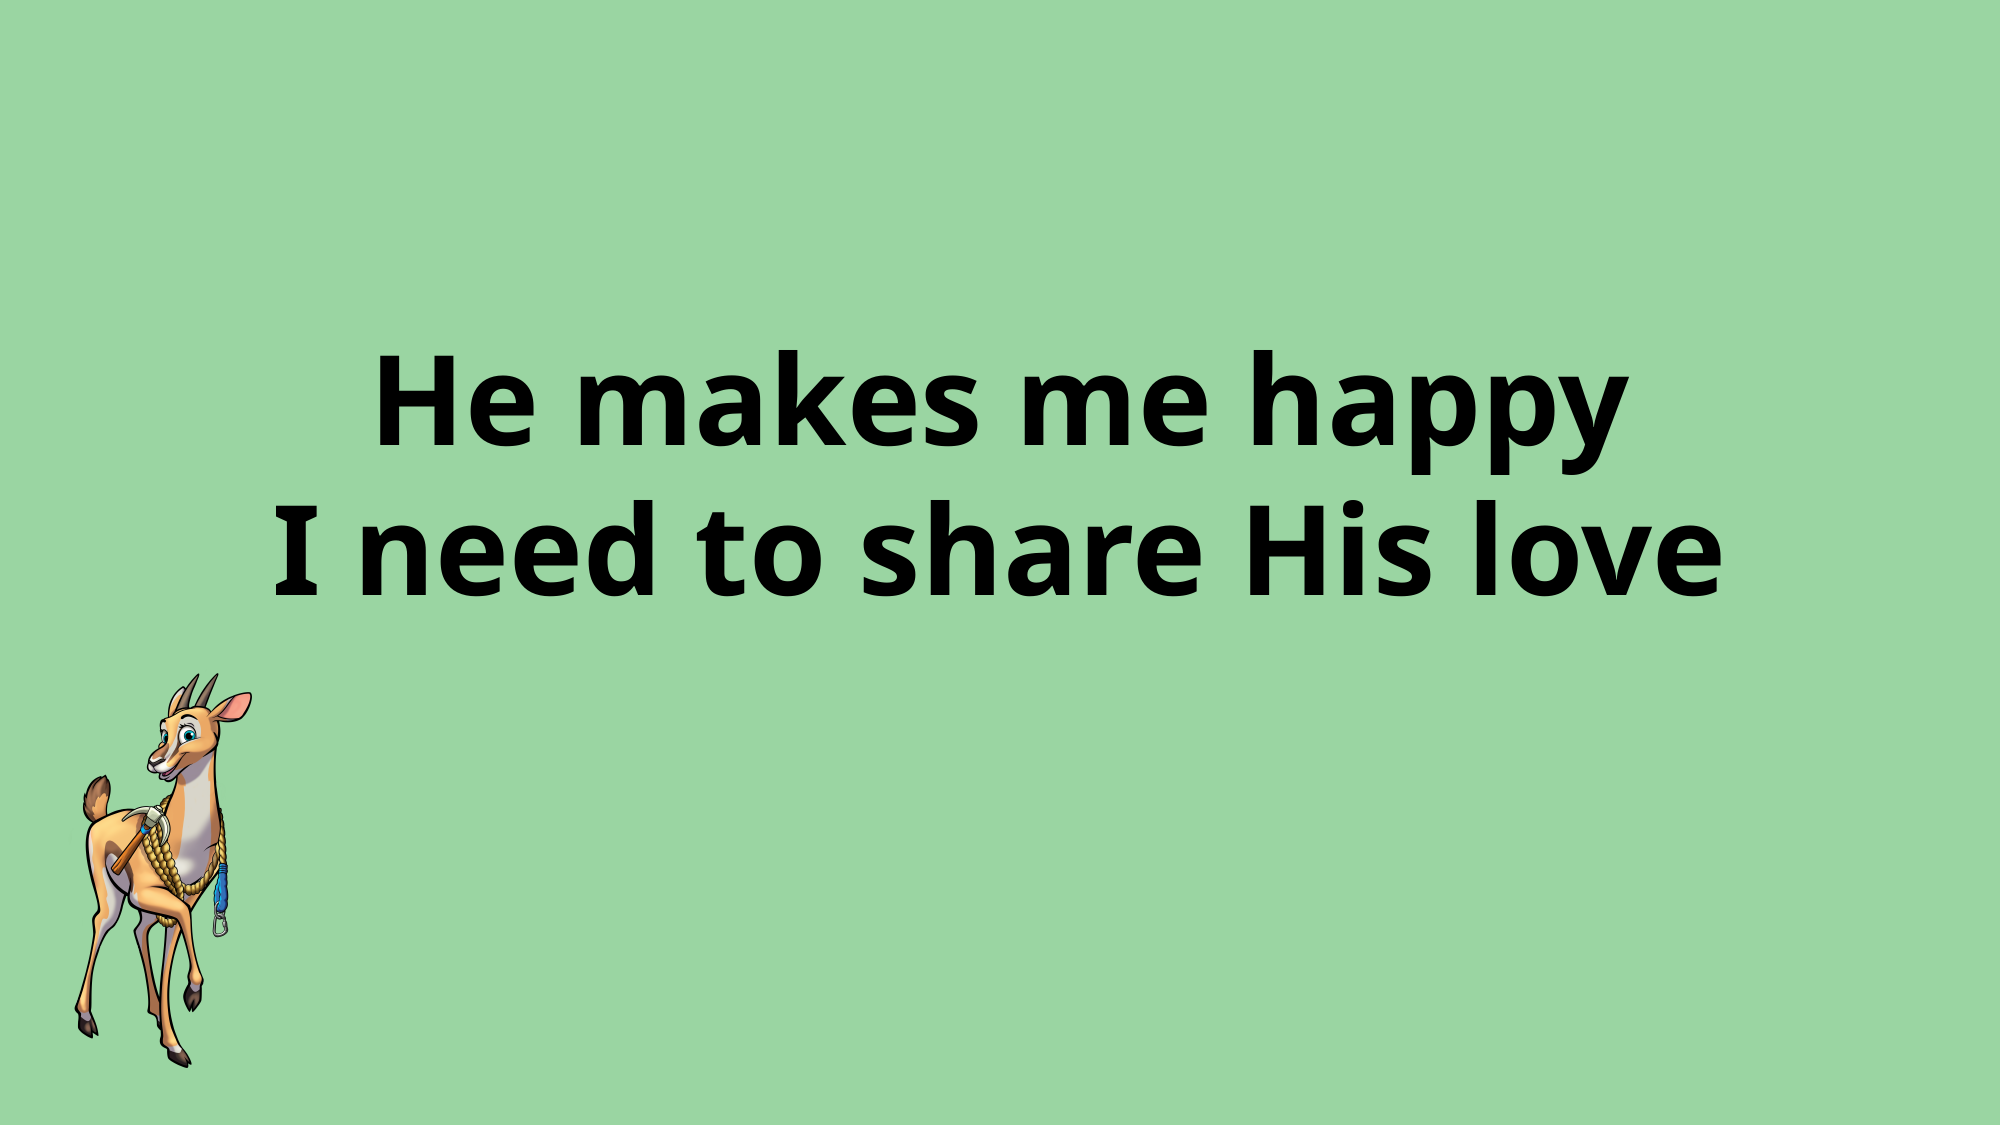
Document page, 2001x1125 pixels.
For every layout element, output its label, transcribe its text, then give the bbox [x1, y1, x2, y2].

text_box He makes me happy I need to share His love [145, 313, 1855, 628]
picture [54, 652, 265, 1073]
